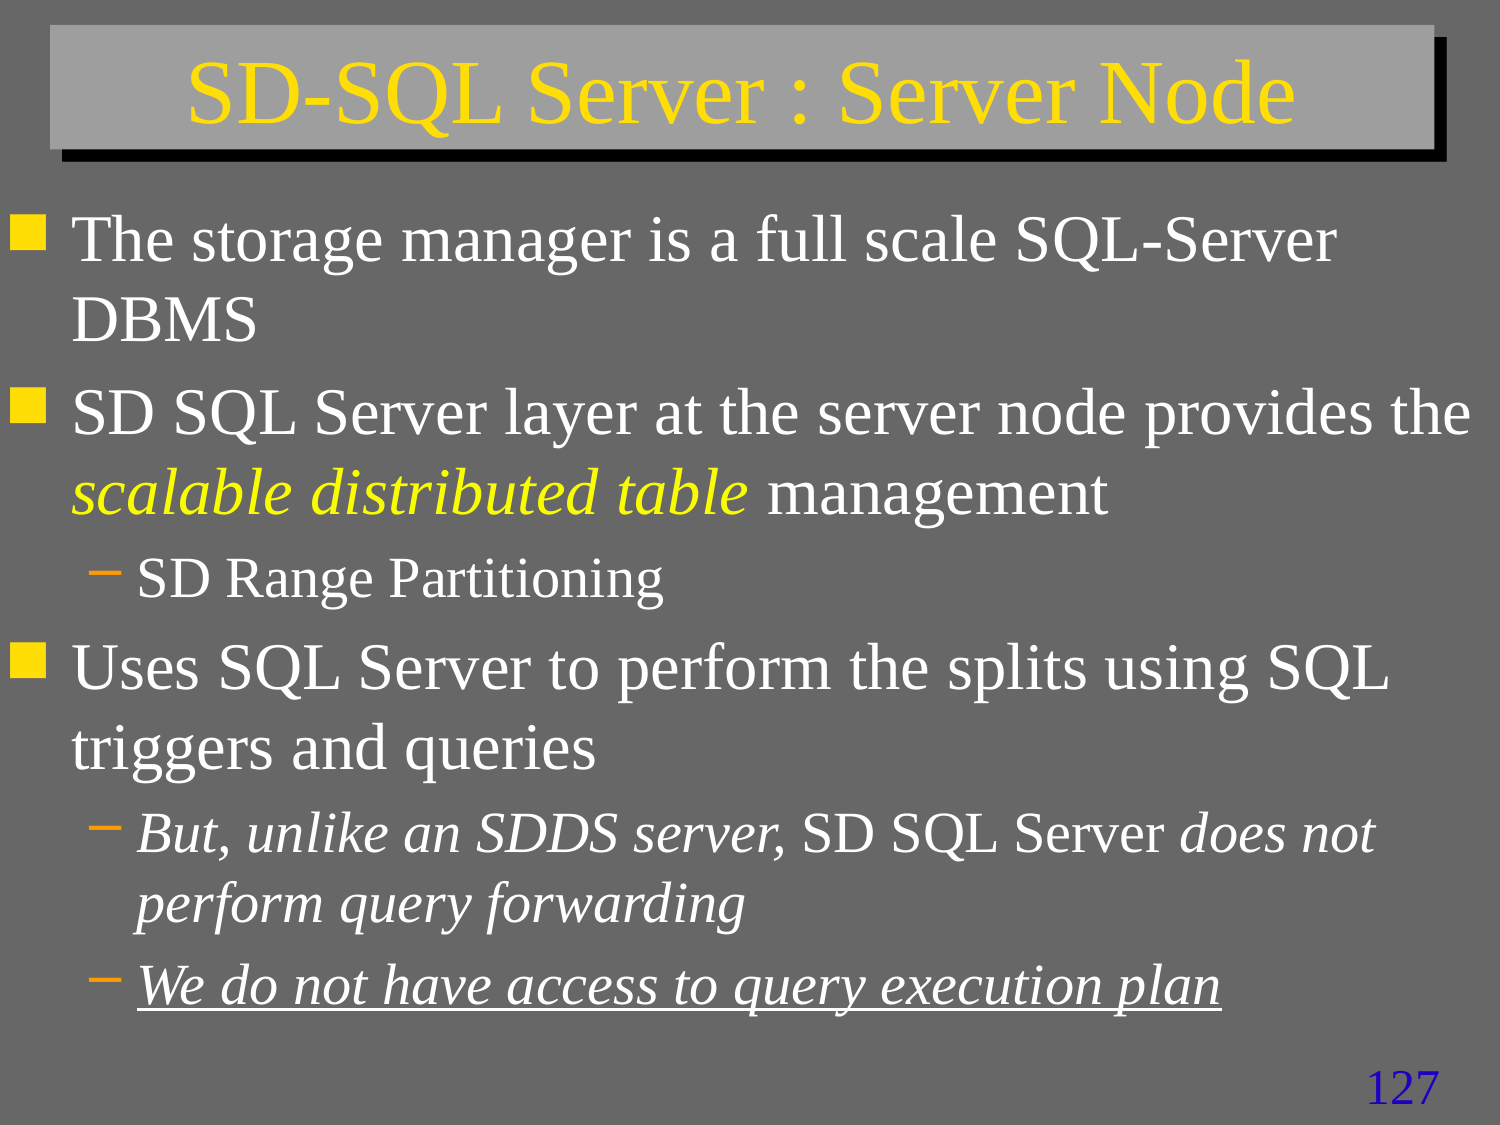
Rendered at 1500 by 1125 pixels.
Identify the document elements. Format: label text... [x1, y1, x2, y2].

list The storage manager is a full scale SQL-Server DBMS SD SQL Server layer at the server node provides the scalable distributed table management SD Range Partitioning Uses SQL Server to perform the splits using SQL triggers and queries But, unlike an SDDS server, SD SQL Server does not perform query forwarding We do not have access to query execution plan [0, 186, 1500, 1125]
title SD-SQL Server : Server Node [49, 24, 1435, 150]
